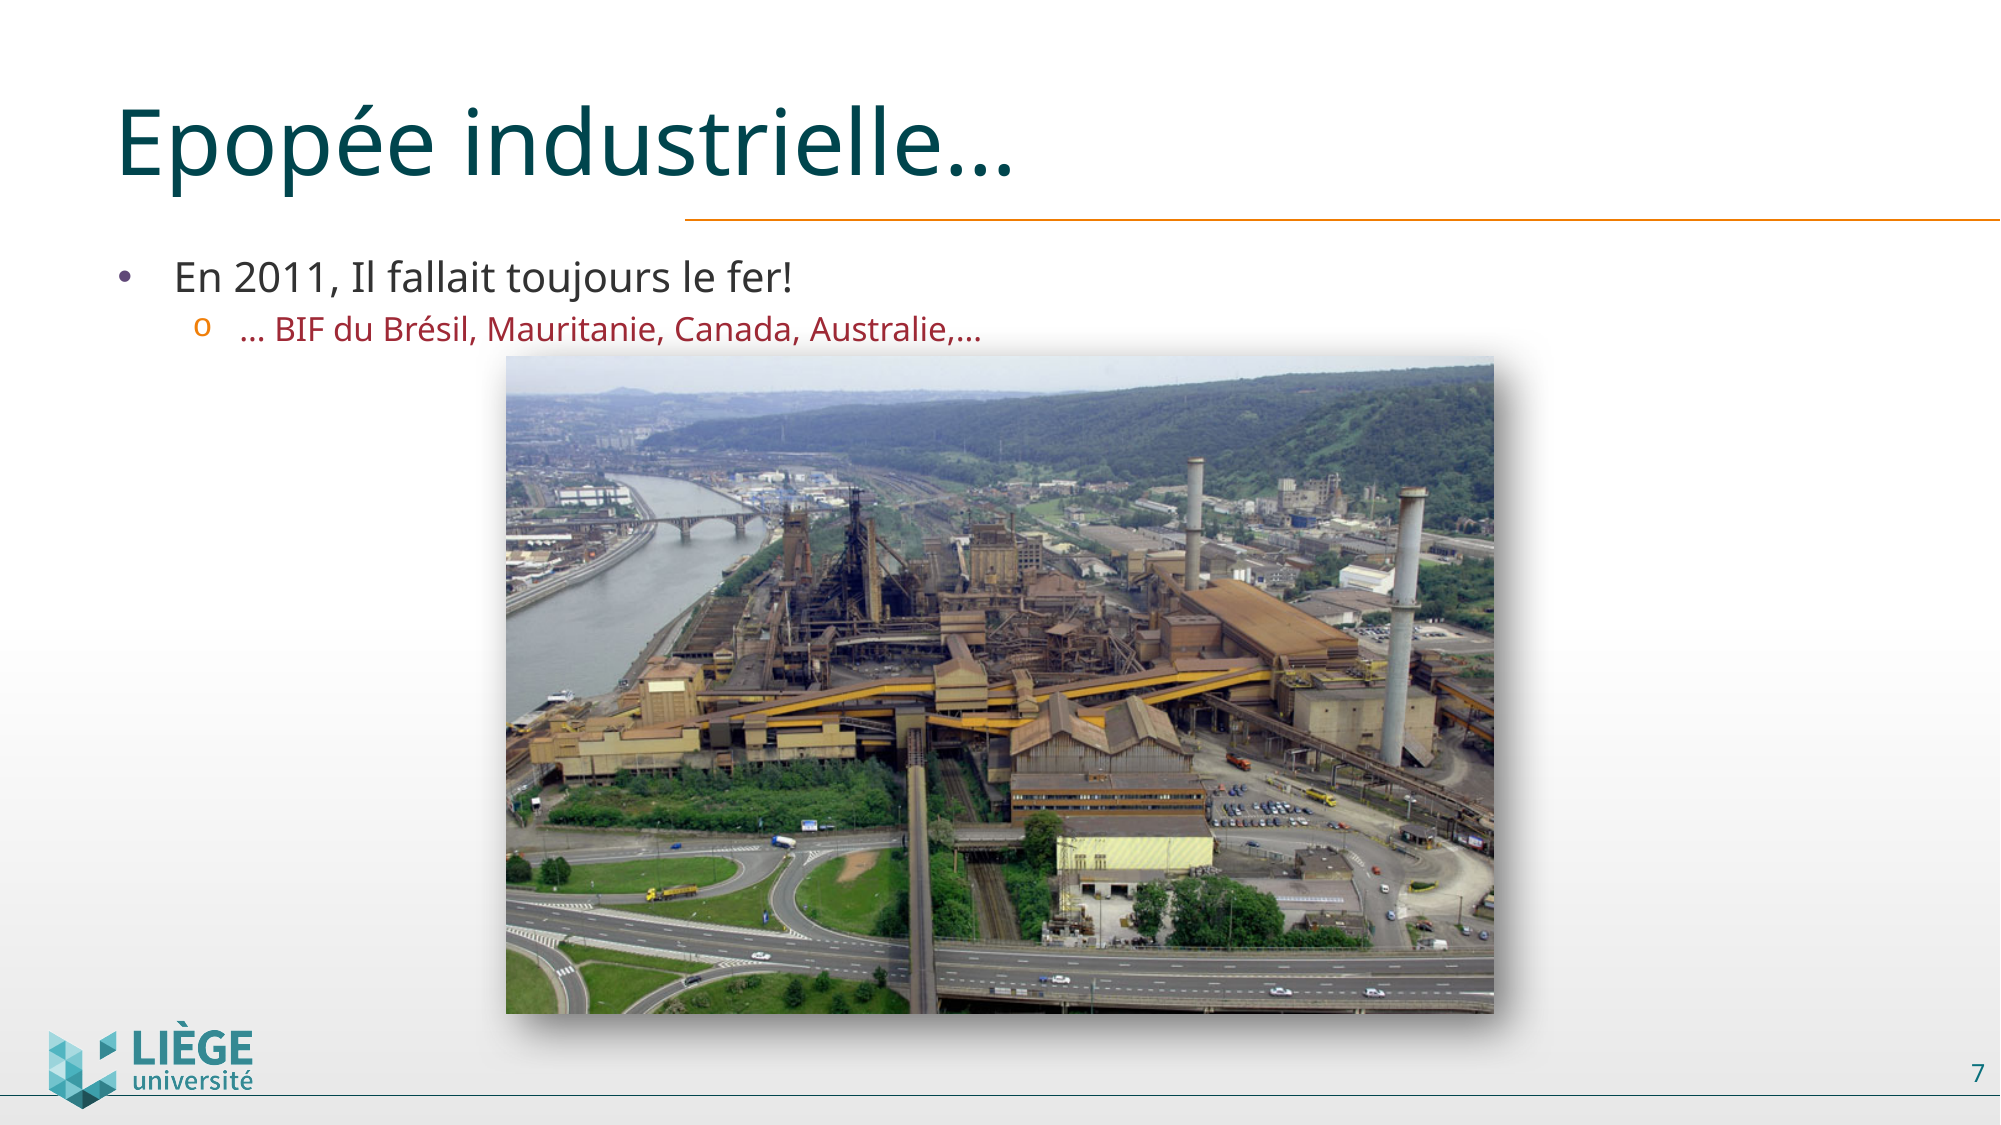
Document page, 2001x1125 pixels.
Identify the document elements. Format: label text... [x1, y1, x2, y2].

picture [19, 1001, 282, 1125]
title Epopée industrielle… [99, 45, 1900, 233]
slide_number 7 [1873, 1048, 2000, 1102]
picture [506, 356, 1494, 1014]
list En 2011, Il fallait toujours le fer! … BIF du Brésil, Mauritanie, Canada, Australie,… [102, 243, 1898, 1035]
